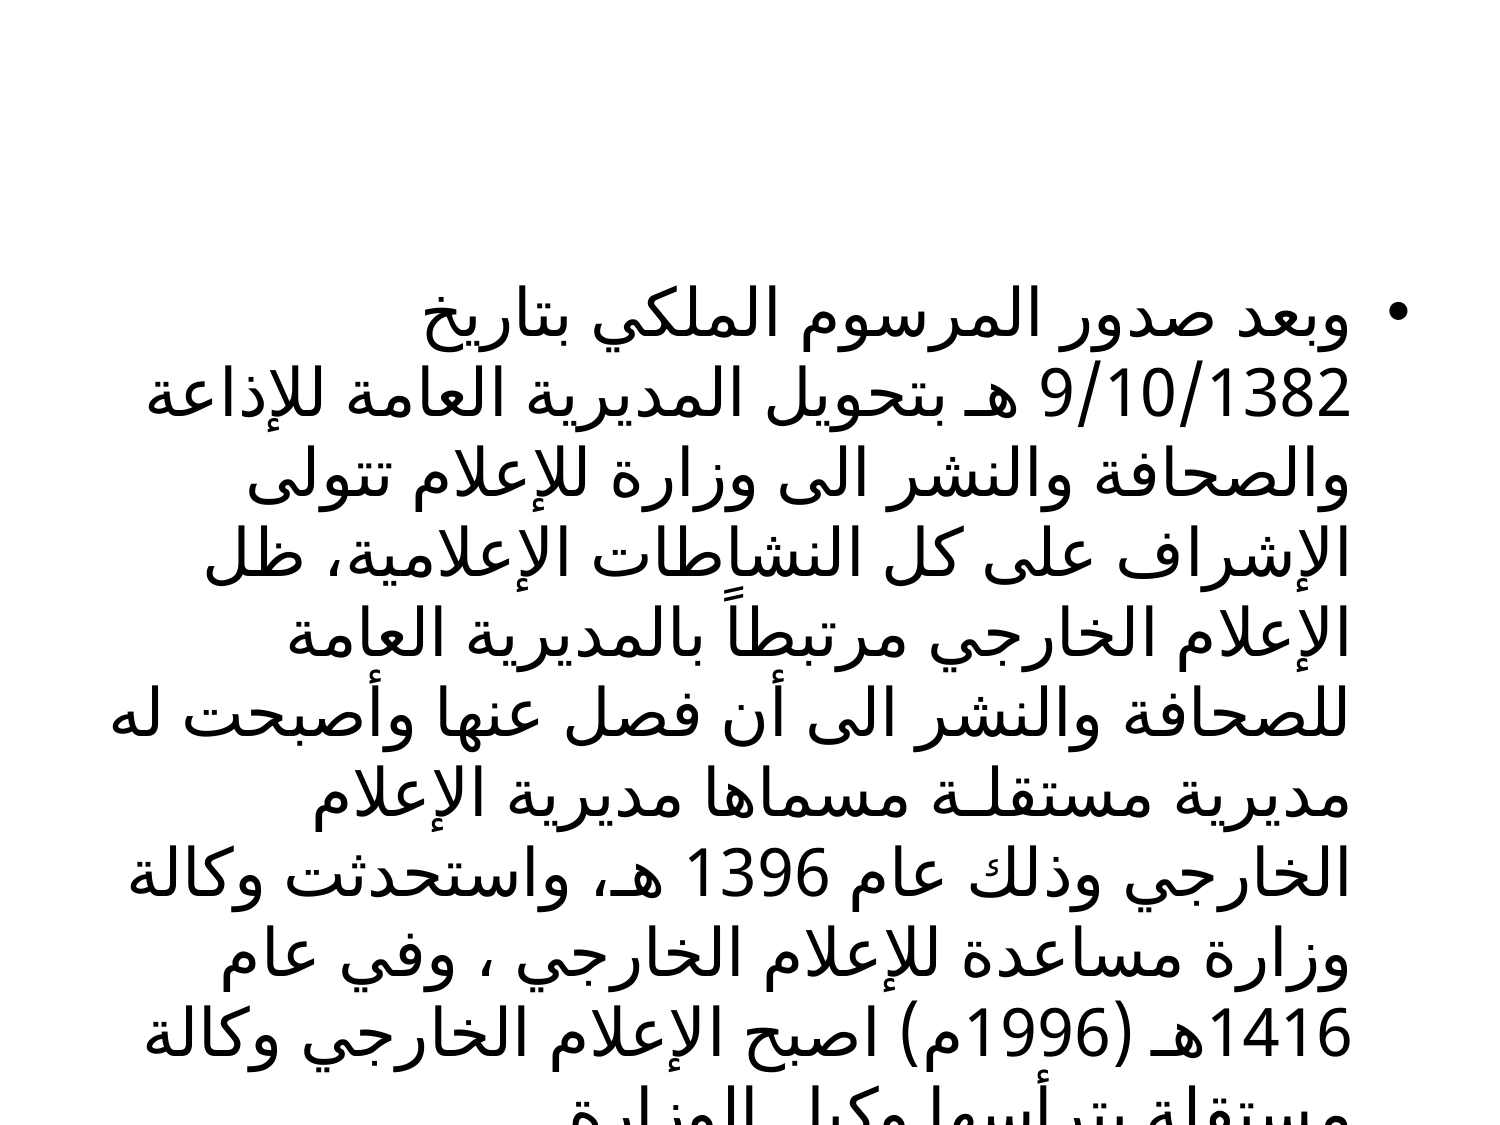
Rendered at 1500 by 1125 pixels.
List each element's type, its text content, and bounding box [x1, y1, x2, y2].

list وبعد صدور المرسوم الملكي بتاريخ 9/10/1382 هـ بتحويل المديرية العامة للإذاعة والصحافة والنشر الى وزارة للإعلام تتولى الإشراف على كل النشاطات الإعلامية، ظل الإعلام الخارجي مرتبطاً بالمديرية العامة للصحافة والنشر الى أن فصل عنها وأصبحت له مديرية مستقلـة مسماها مديرية الإعلام الخارجي وذلك عام 1396 هـ، واستحدثت وكالة وزارة مساعدة للإعلام الخارجي ، وفي عام 1416هـ (1996م) اصبح الإعلام الخارجي وكالة مستقلة يترأسها وكيل الوزارة. [75, 262, 1425, 1005]
